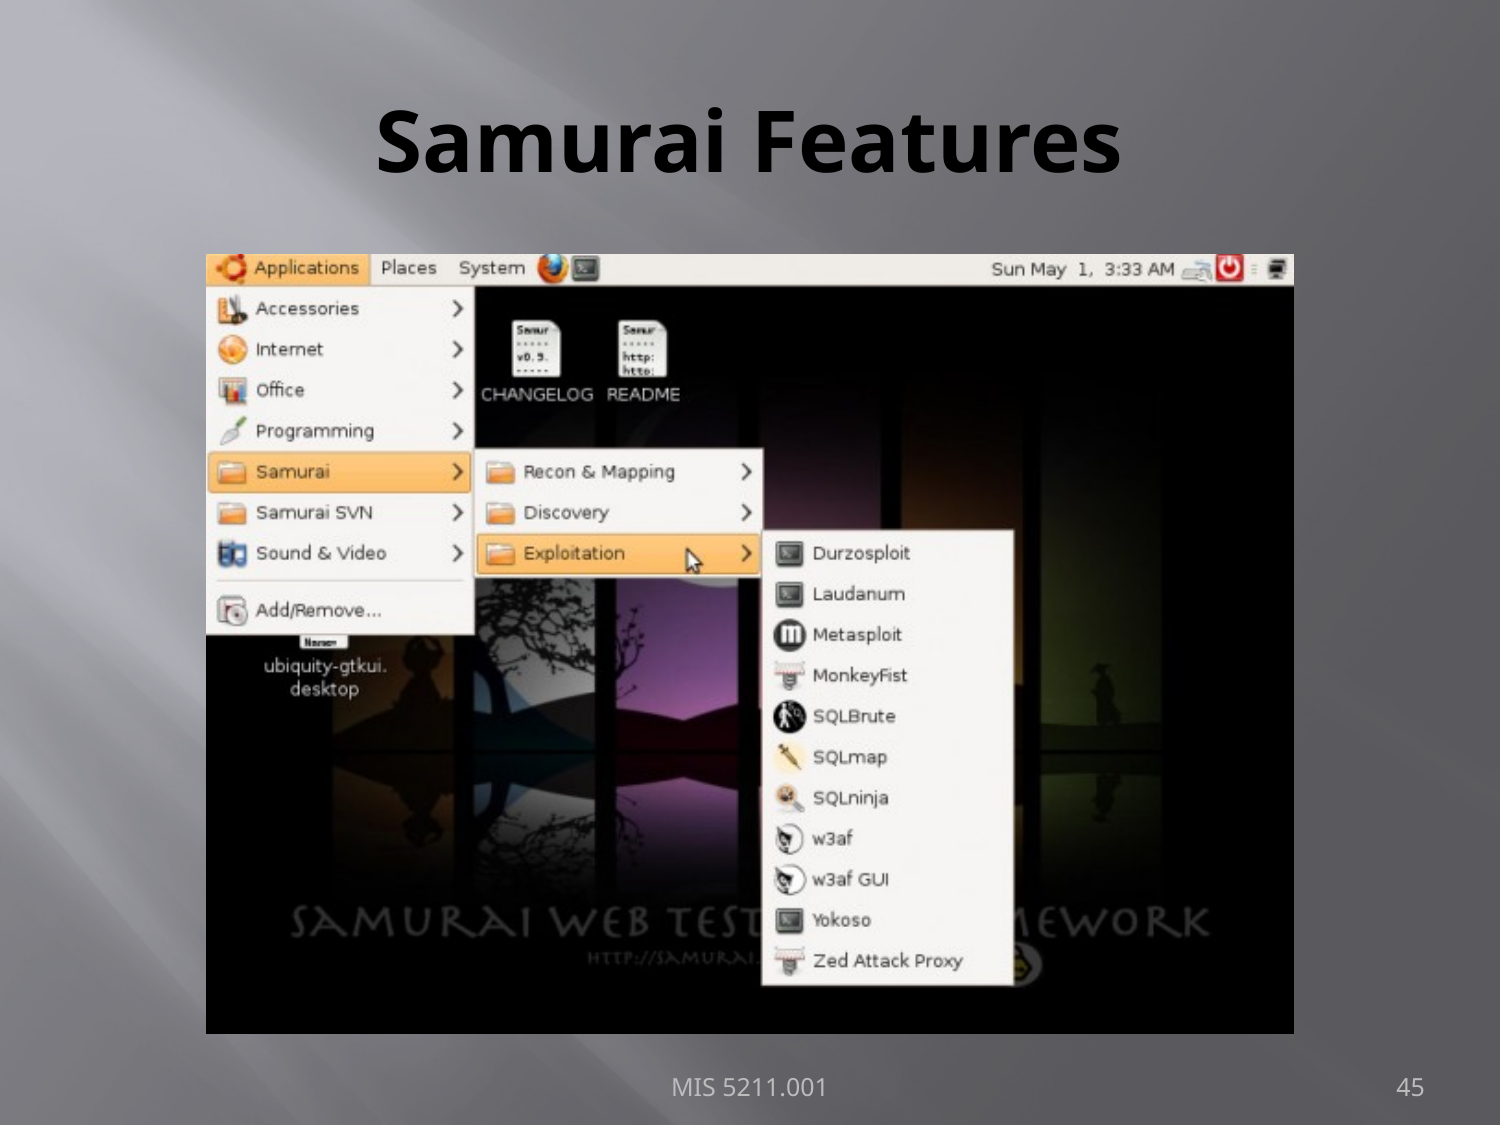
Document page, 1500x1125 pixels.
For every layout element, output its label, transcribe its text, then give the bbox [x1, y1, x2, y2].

title Samurai Features [75, 45, 1425, 233]
footer MIS 5211.001 [512, 1078, 988, 1113]
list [206, 253, 1294, 1035]
slide_number 45 [1299, 1052, 1425, 1113]
